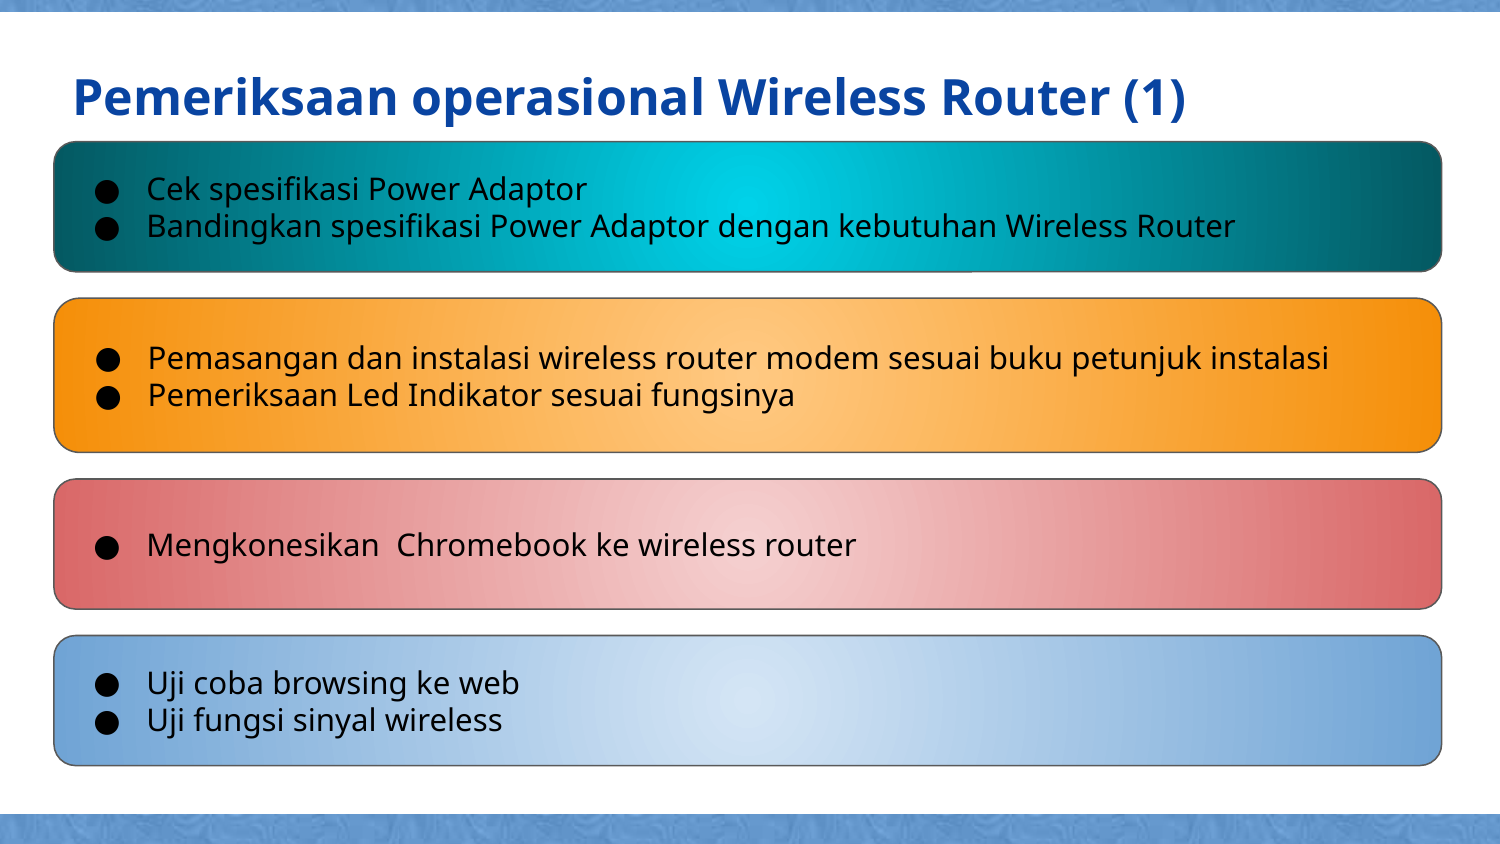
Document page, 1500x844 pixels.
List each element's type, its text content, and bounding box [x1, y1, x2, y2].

picture [0, 814, 1500, 844]
text_box Cek spesifikasi Power Adaptor Bandingkan spesifikasi Power Adaptor dengan kebutuhan Wireless Router [53, 141, 1442, 272]
text_box Uji coba browsing ke web Uji fungsi sinyal wireless [53, 635, 1442, 766]
text_box Mengkonesikan Chromebook ke wireless router [53, 478, 1442, 610]
text_box Pemasangan dan instalasi wireless router modem sesuai buku petunjuk instalasi Pemeriksaan Led Indikator sesuai fungsinya [53, 298, 1442, 453]
text_box Pemeriksaan operasional Wireless Router (1) [57, 50, 1253, 141]
picture [0, 0, 1500, 12]
